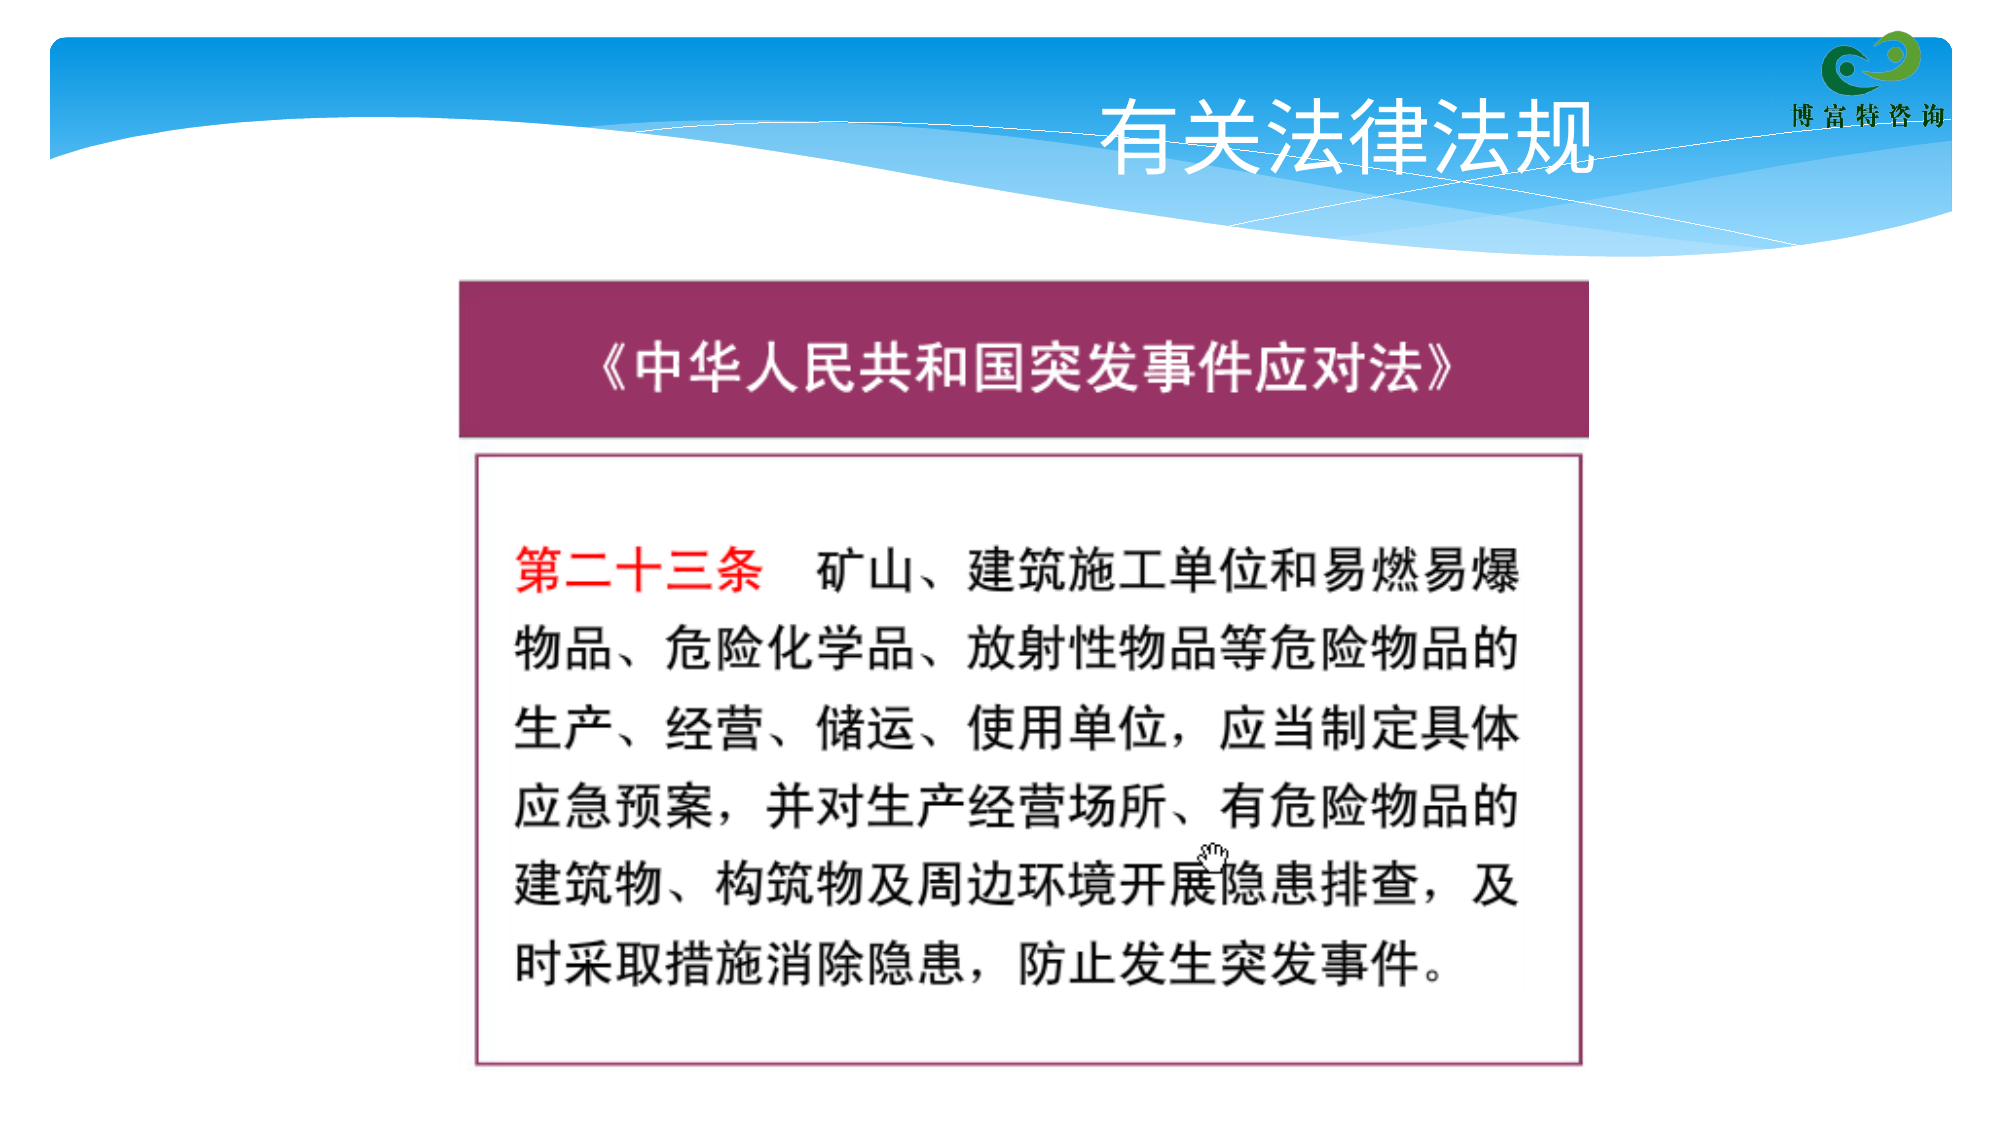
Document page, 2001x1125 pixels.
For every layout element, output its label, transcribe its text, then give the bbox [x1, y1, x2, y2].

picture [444, 278, 1589, 1071]
text_box 有关法律法规 [1083, 78, 1613, 193]
picture [1772, 30, 1969, 131]
picture [1888, 48, 1903, 62]
